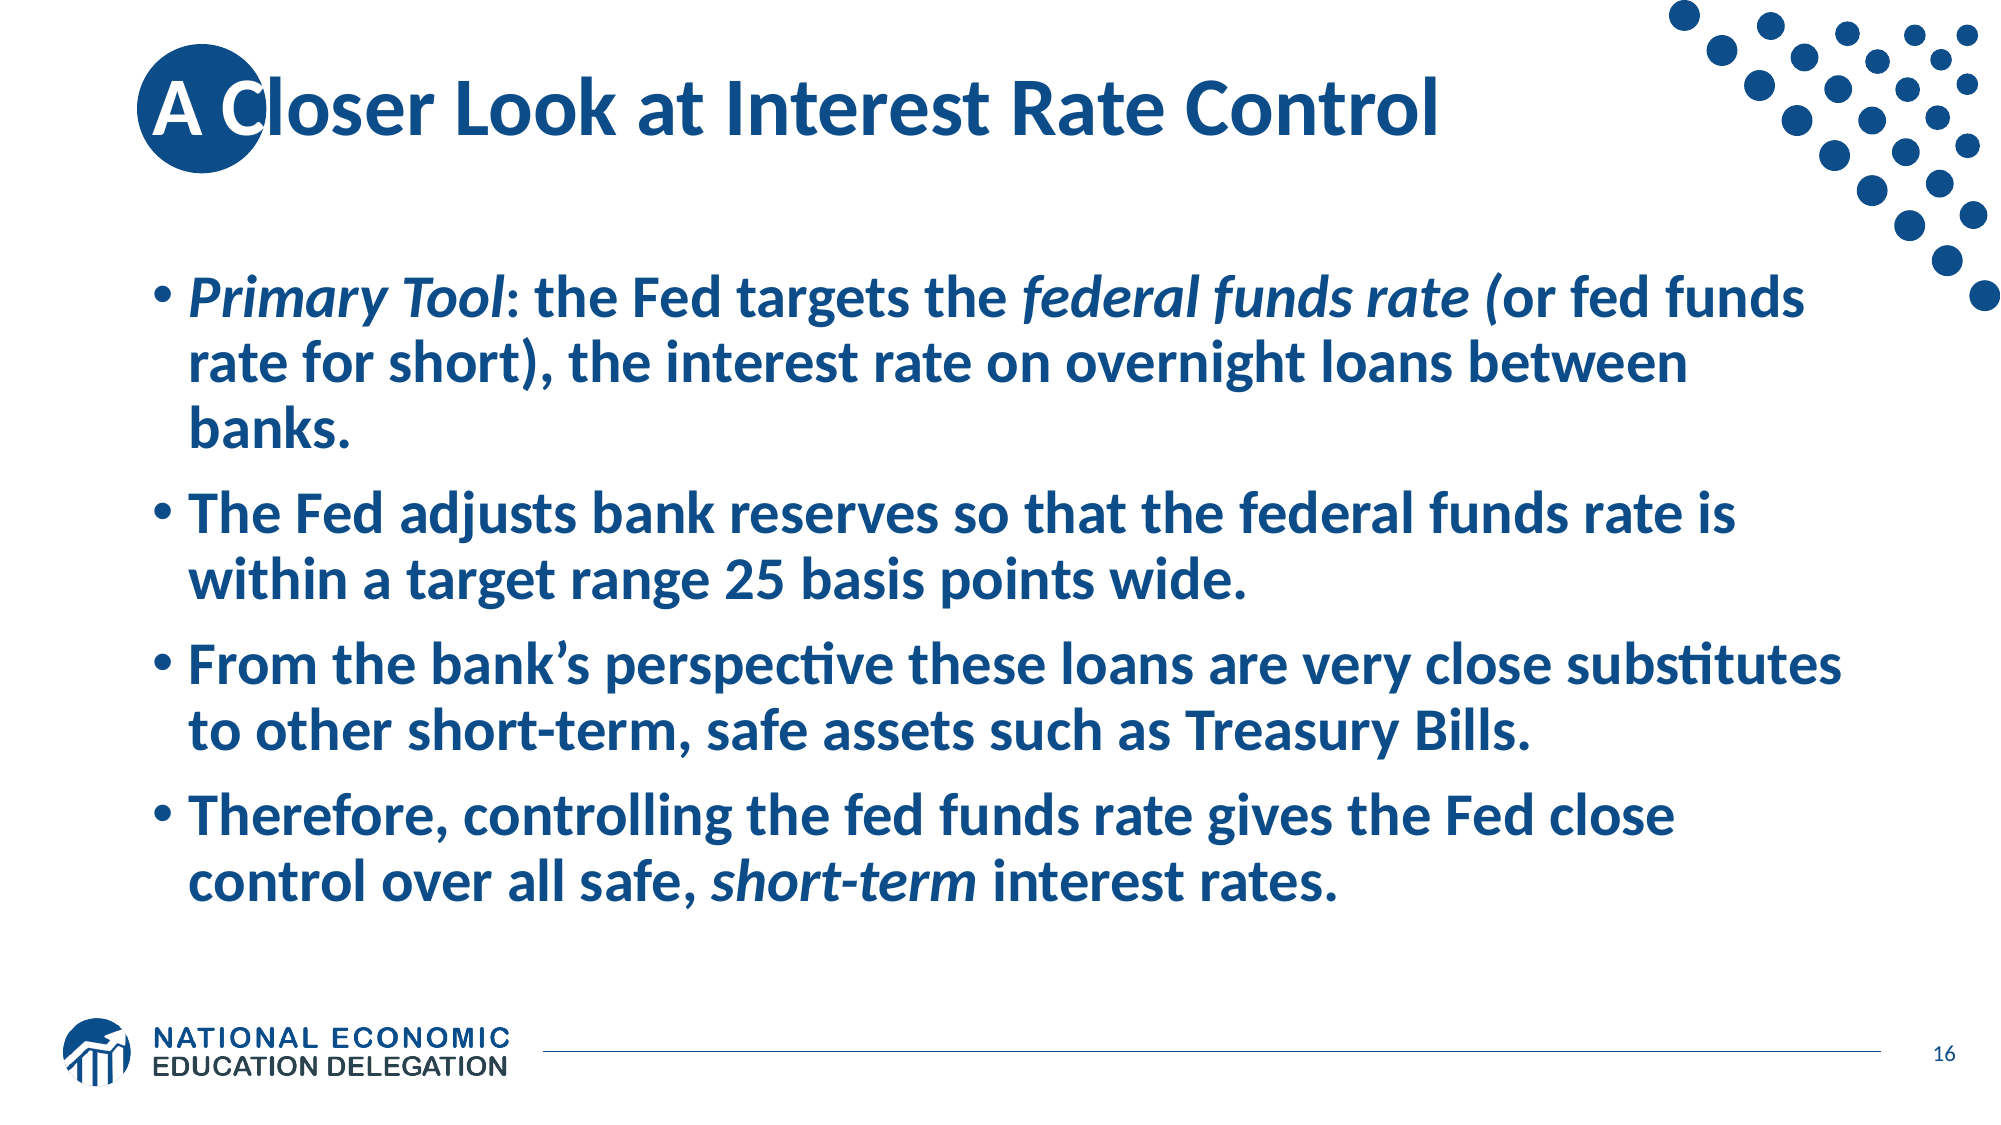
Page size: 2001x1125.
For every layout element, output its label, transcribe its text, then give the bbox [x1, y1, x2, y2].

list Primary Tool: the Fed targets the federal funds rate (or fed funds rate for short), the interest rate on overnight loans between banks. The Fed adjusts bank reserves so that the federal funds rate is within a target range 25 basis points wide. From the bank’s perspective these loans are very close substitutes to other short-term, safe assets such as Treasury Bills. Therefore, controlling the fed funds rate gives the Fed close control over all safe, short-term interest rates. [137, 257, 1863, 972]
picture [55, 1013, 520, 1091]
slide_number 16 [1521, 1022, 1972, 1082]
title A Closer Look at Interest Rate Control [137, 0, 1863, 218]
